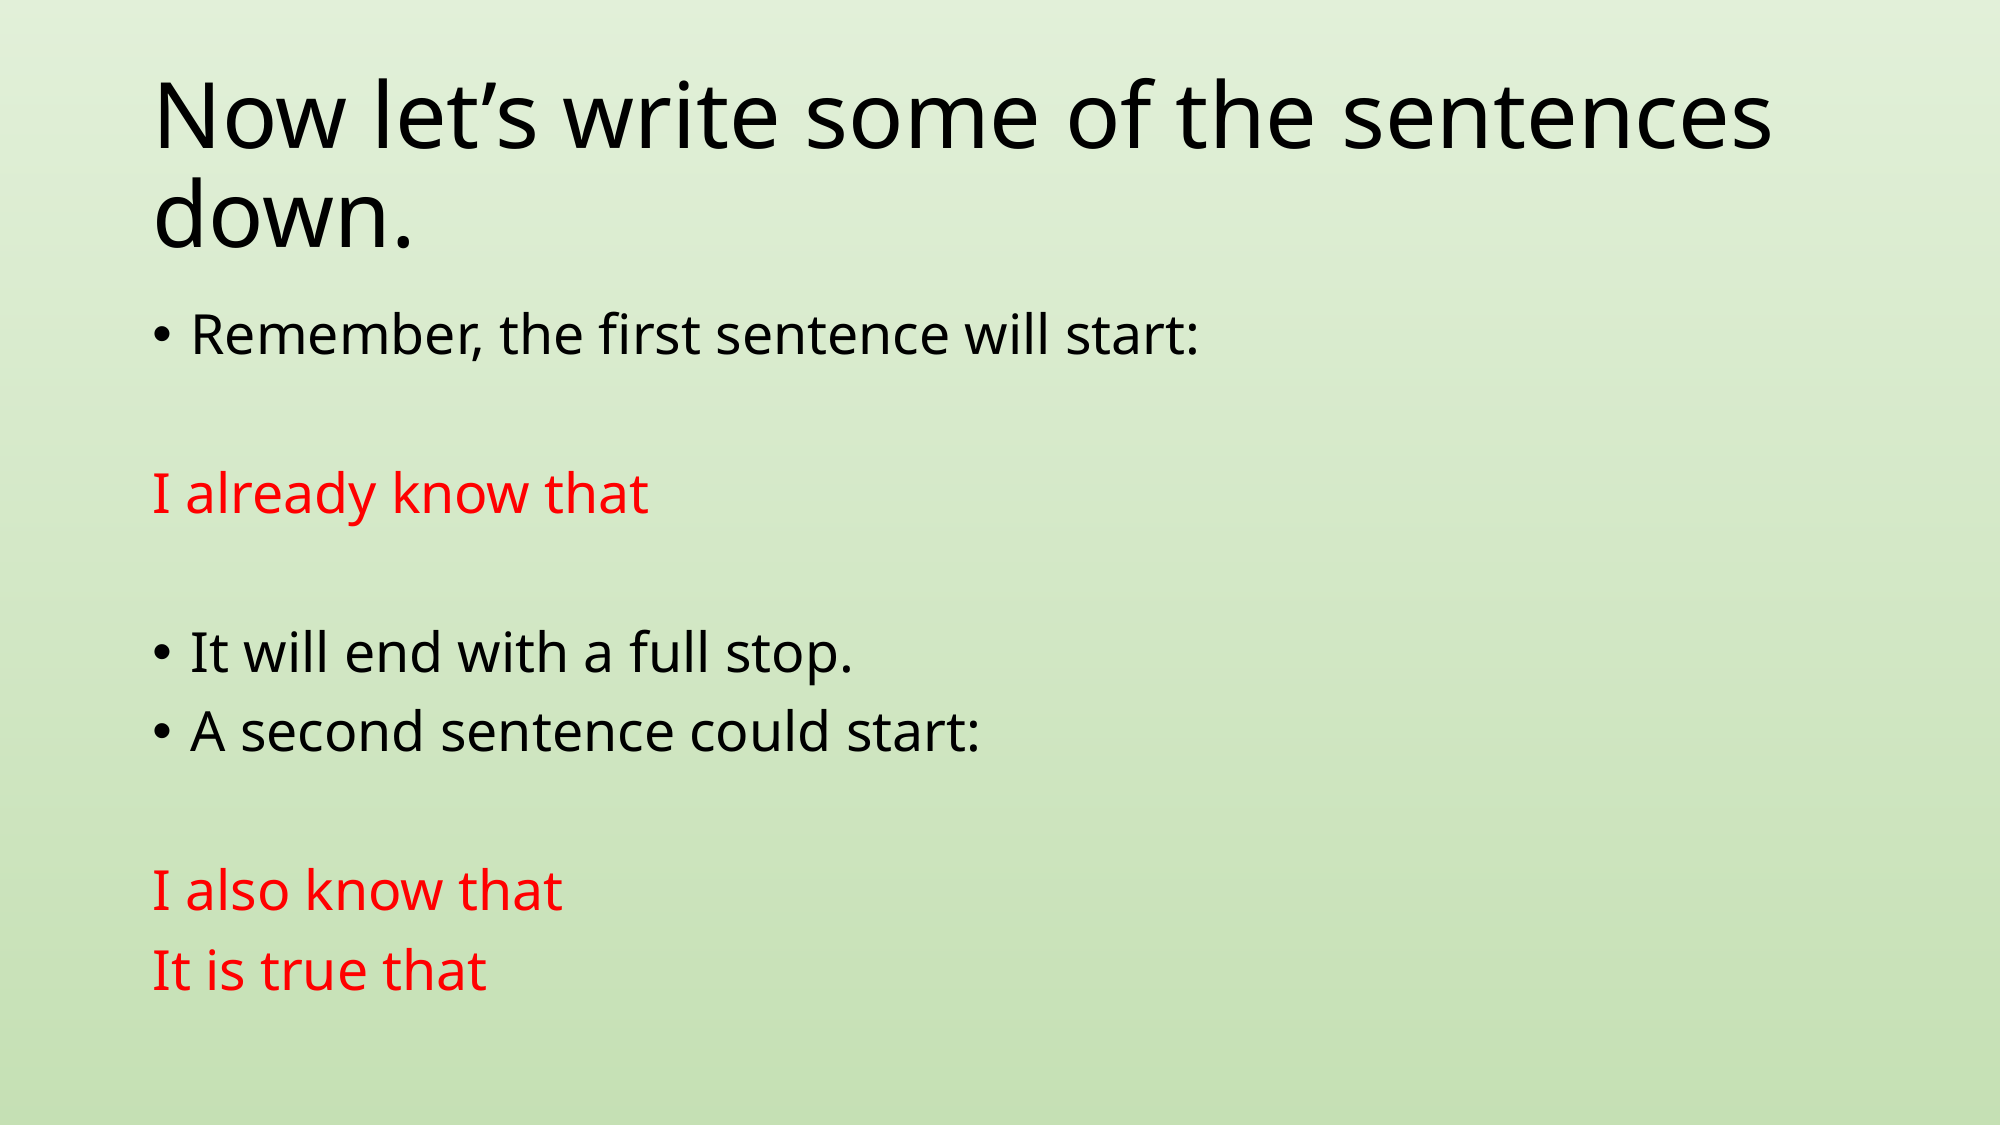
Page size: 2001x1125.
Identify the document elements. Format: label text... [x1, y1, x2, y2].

title Now let’s write some of the sentences down. [137, 59, 1863, 278]
list Remember, the first sentence will start: I already know that It will end with a full stop. A second sentence could start: I also know that It is true that [137, 299, 1863, 1014]
